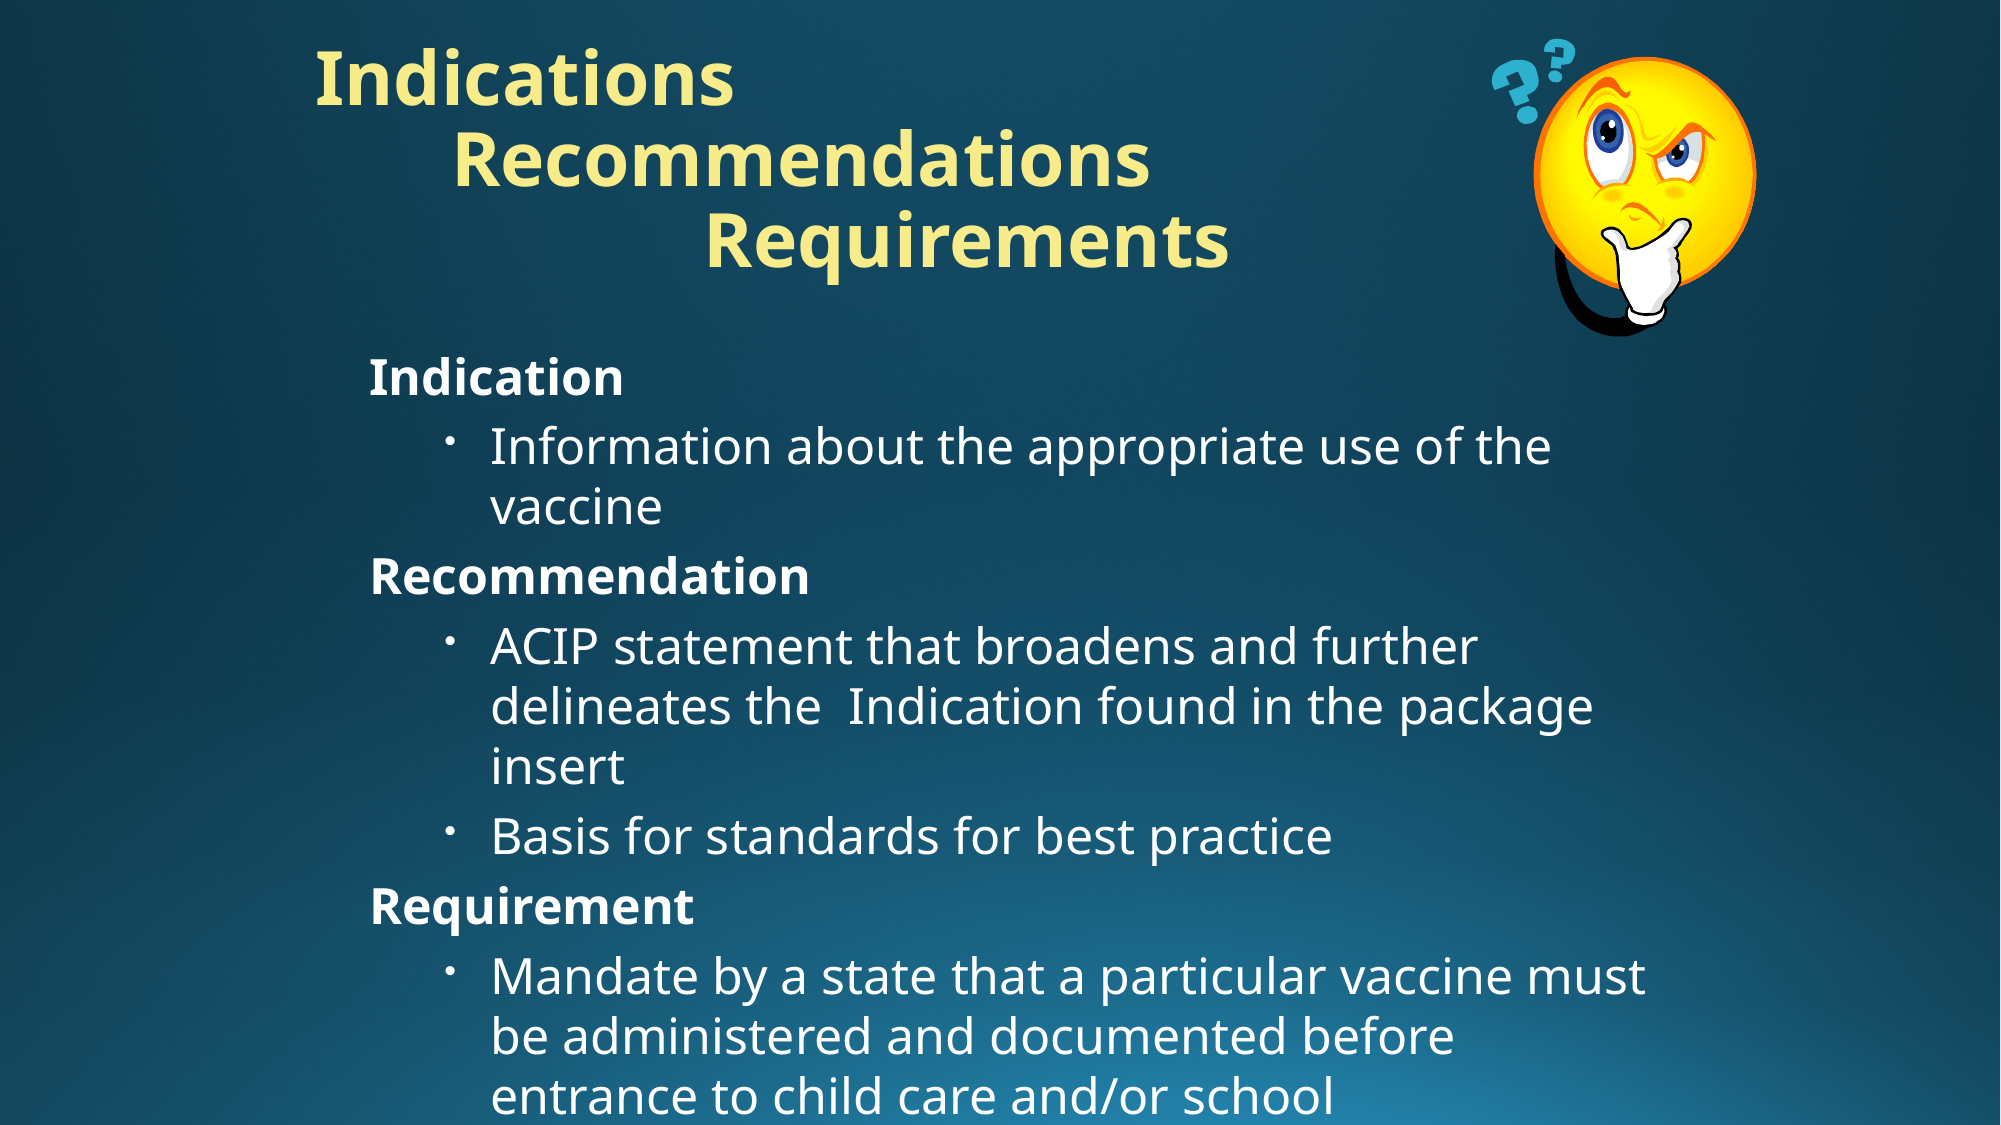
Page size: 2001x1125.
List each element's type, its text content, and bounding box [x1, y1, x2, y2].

text_box Indication Information about the appropriate use of the vaccine Recommendation ACIP statement that broadens and further delineates the Indication found in the package insert Basis for standards for best practice Requirement Mandate by a state that a particular vaccine must be administered and documented before entrance to child care and/or school [354, 337, 1692, 1125]
title Indications Recommendations Requirements [300, 12, 1296, 313]
picture [0, 0, 2001, 1125]
